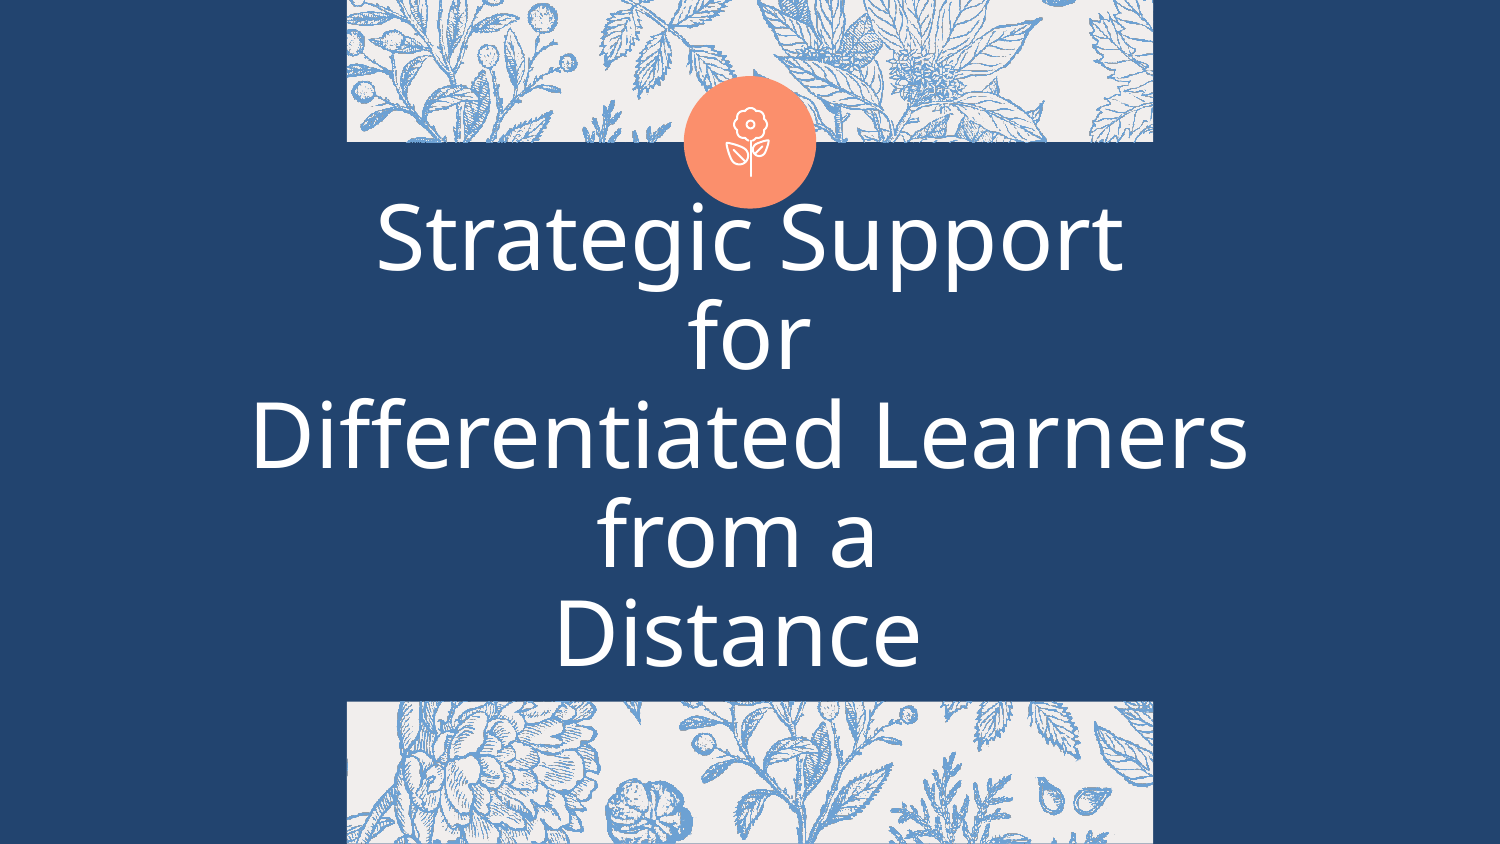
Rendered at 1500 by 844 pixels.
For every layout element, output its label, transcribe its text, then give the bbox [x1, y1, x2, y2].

picture [346, 0, 1154, 143]
title Strategic Support for Differentiated Learners from a Distance [190, 176, 1310, 702]
picture [346, 702, 1154, 844]
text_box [726, 107, 769, 177]
